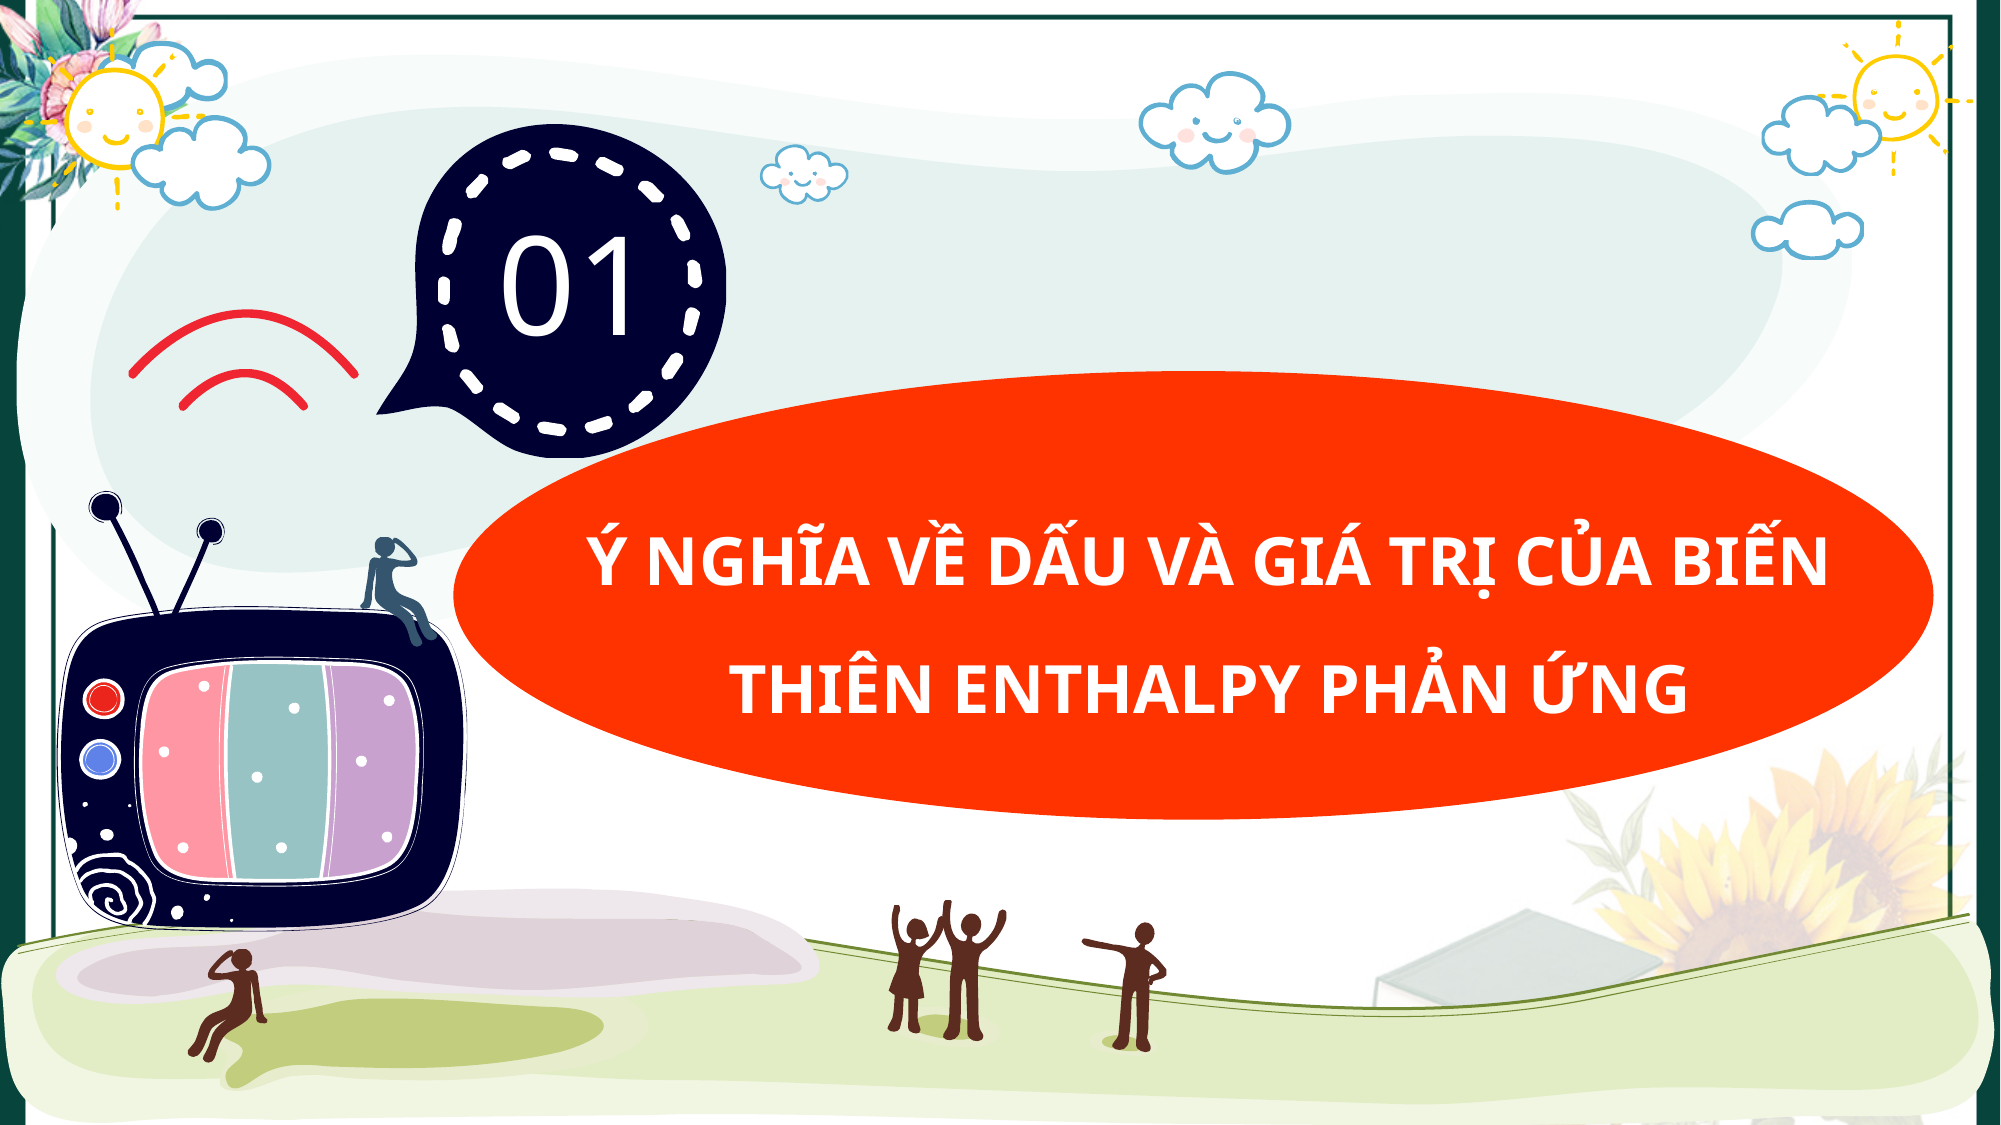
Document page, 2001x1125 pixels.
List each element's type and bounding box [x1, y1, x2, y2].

picture [0, 0, 2001, 1125]
text_box [453, 371, 1934, 820]
text_box [376, 121, 727, 458]
